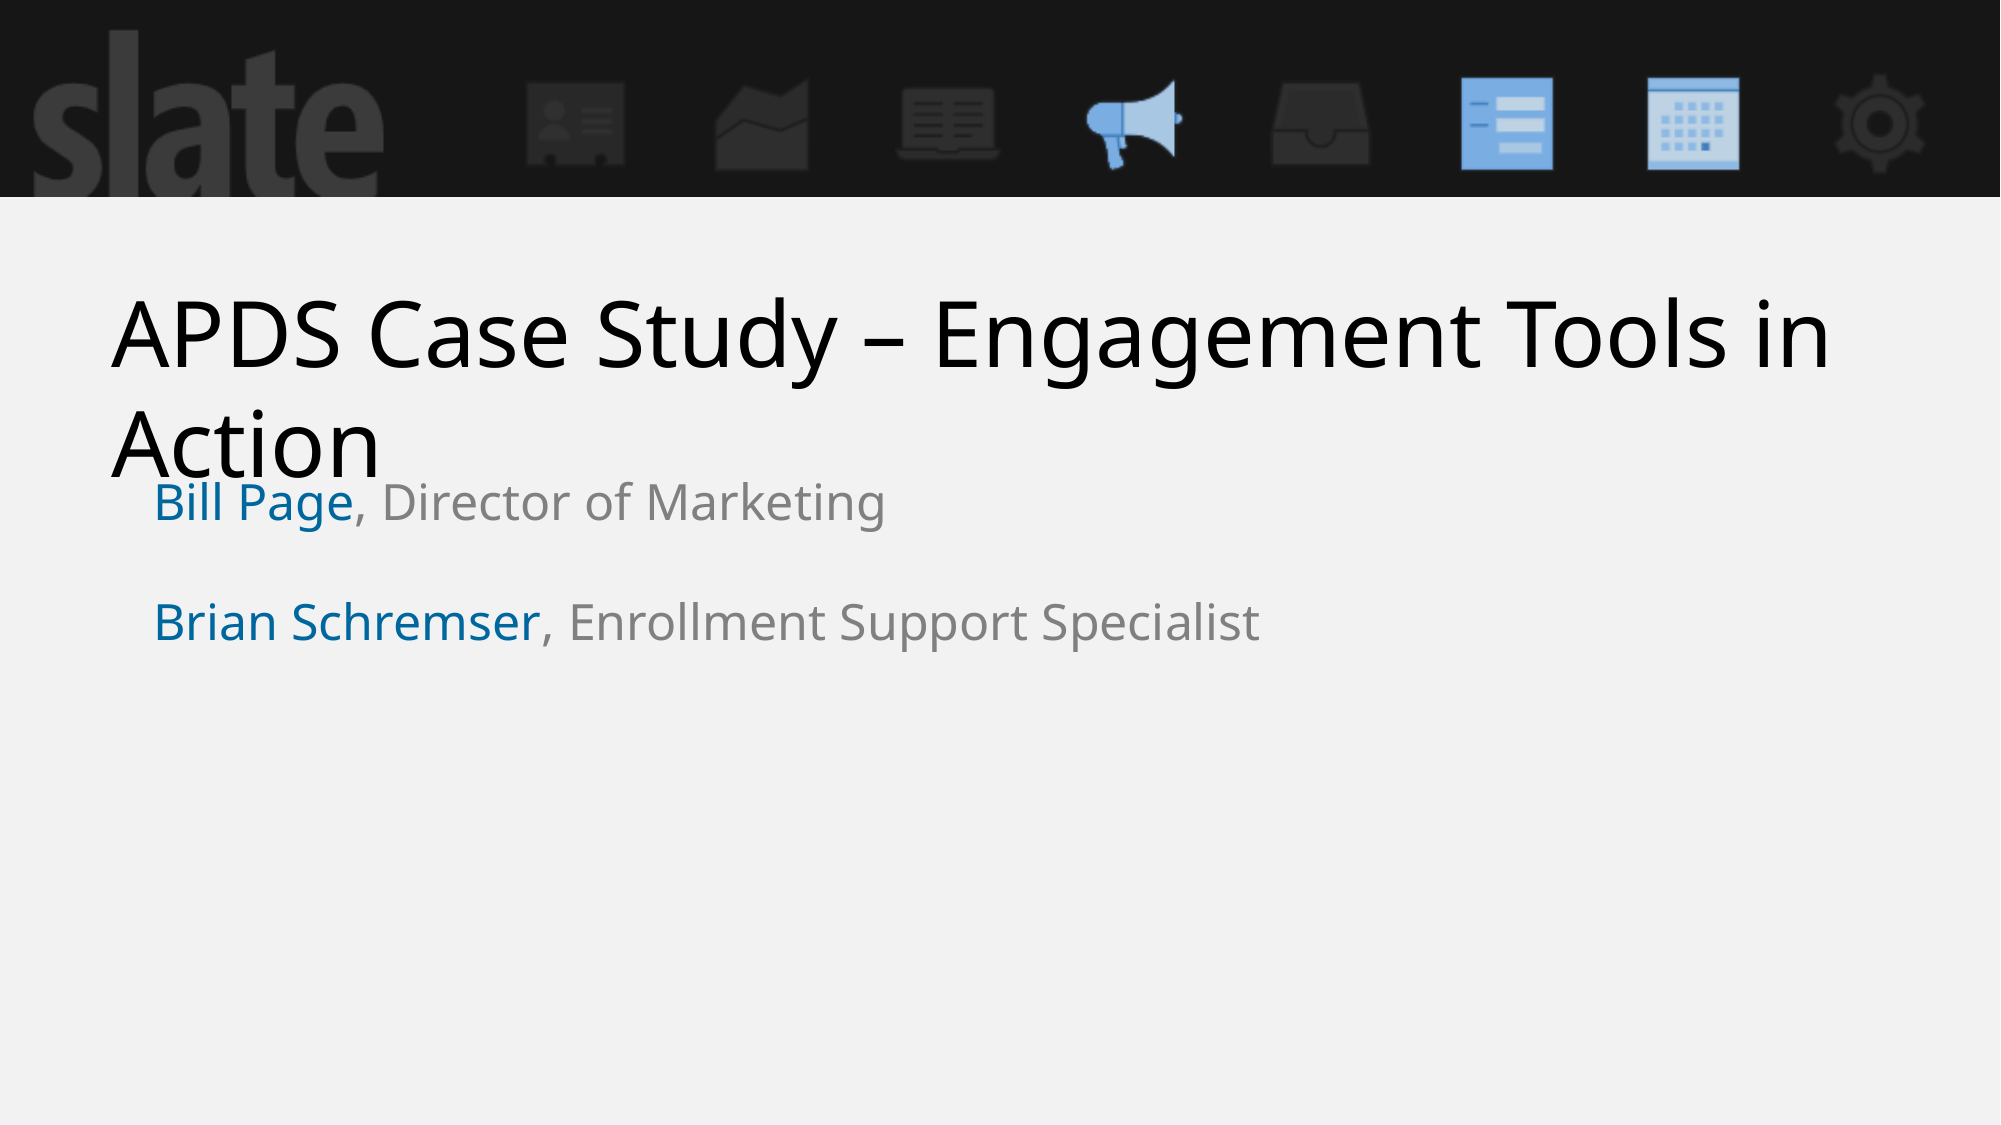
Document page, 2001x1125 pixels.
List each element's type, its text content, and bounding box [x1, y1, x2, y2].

picture [0, 0, 2000, 197]
title APDS Case Study – Engagement Tools in Action [94, 266, 1909, 506]
text_box Bill Page, Director of Marketing Brian Schremser, Enrollment Support Specialist [138, 463, 1952, 719]
